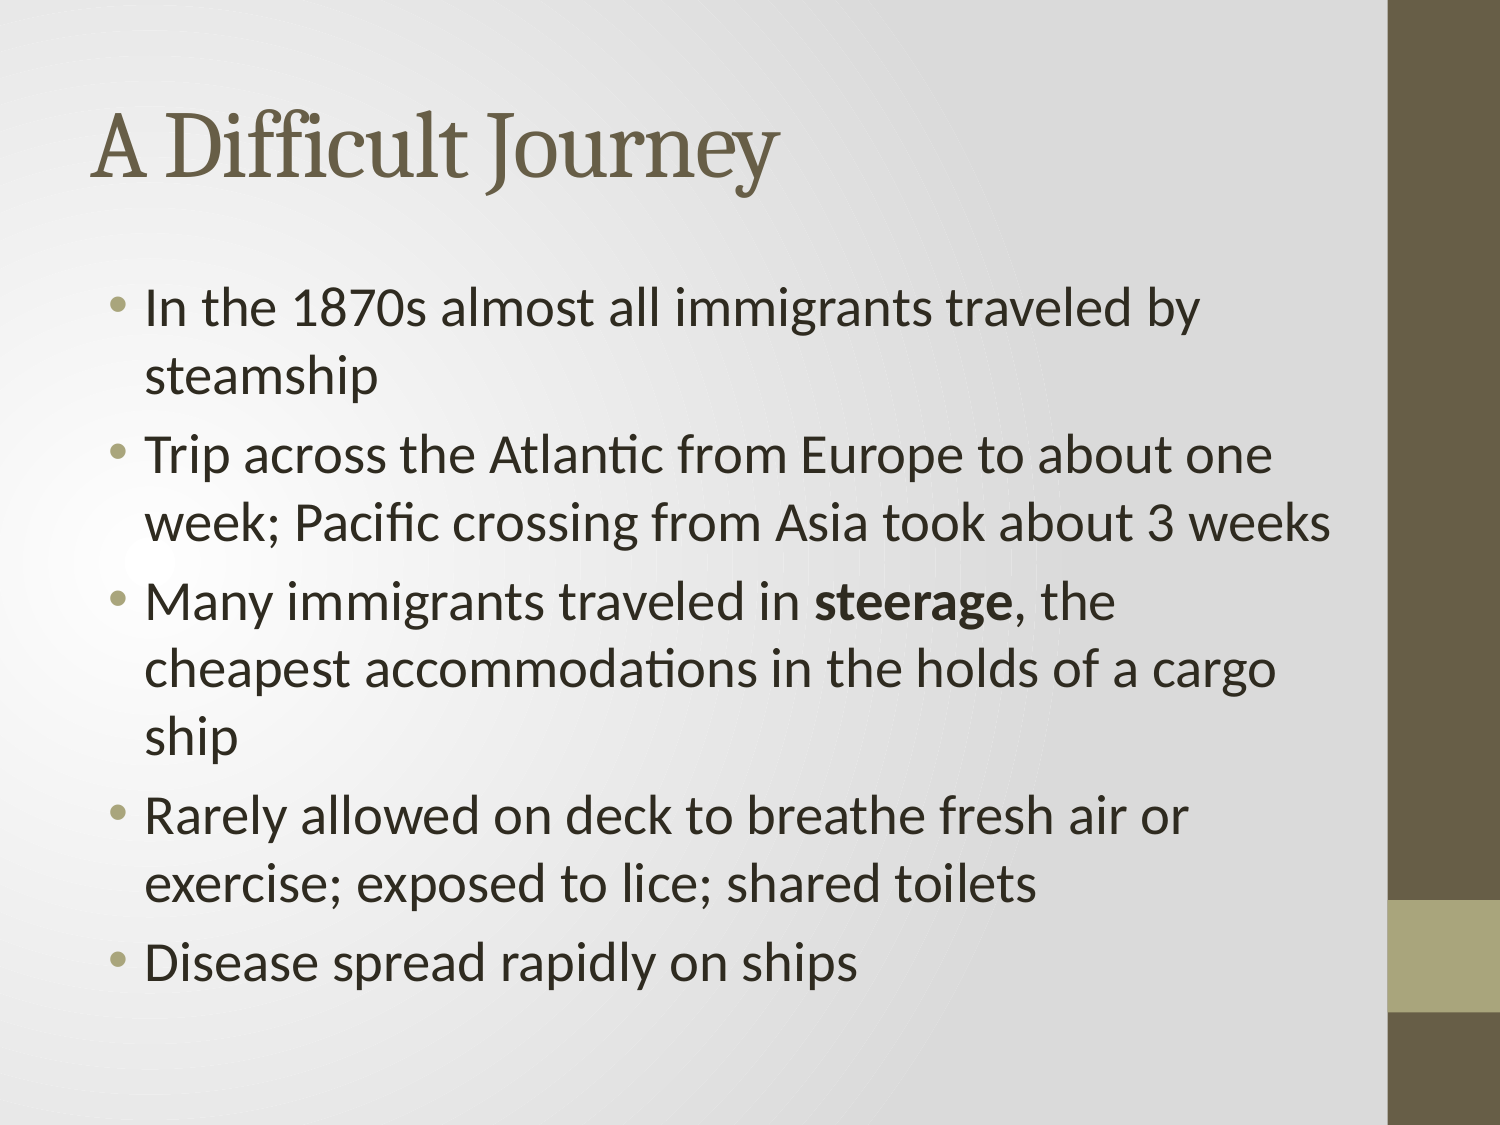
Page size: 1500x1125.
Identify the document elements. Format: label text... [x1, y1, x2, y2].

title A Difficult Journey [75, 45, 1325, 233]
list In the 1870s almost all immigrants traveled by steamship Trip across the Atlantic from Europe to about one week; Pacific crossing from Asia took about 3 weeks Many immigrants traveled in steerage, the cheapest accommodations in the holds of a cargo ship Rarely allowed on deck to breathe fresh air or exercise; exposed to lice; shared toilets Disease spread rapidly on ships [75, 262, 1350, 1050]
